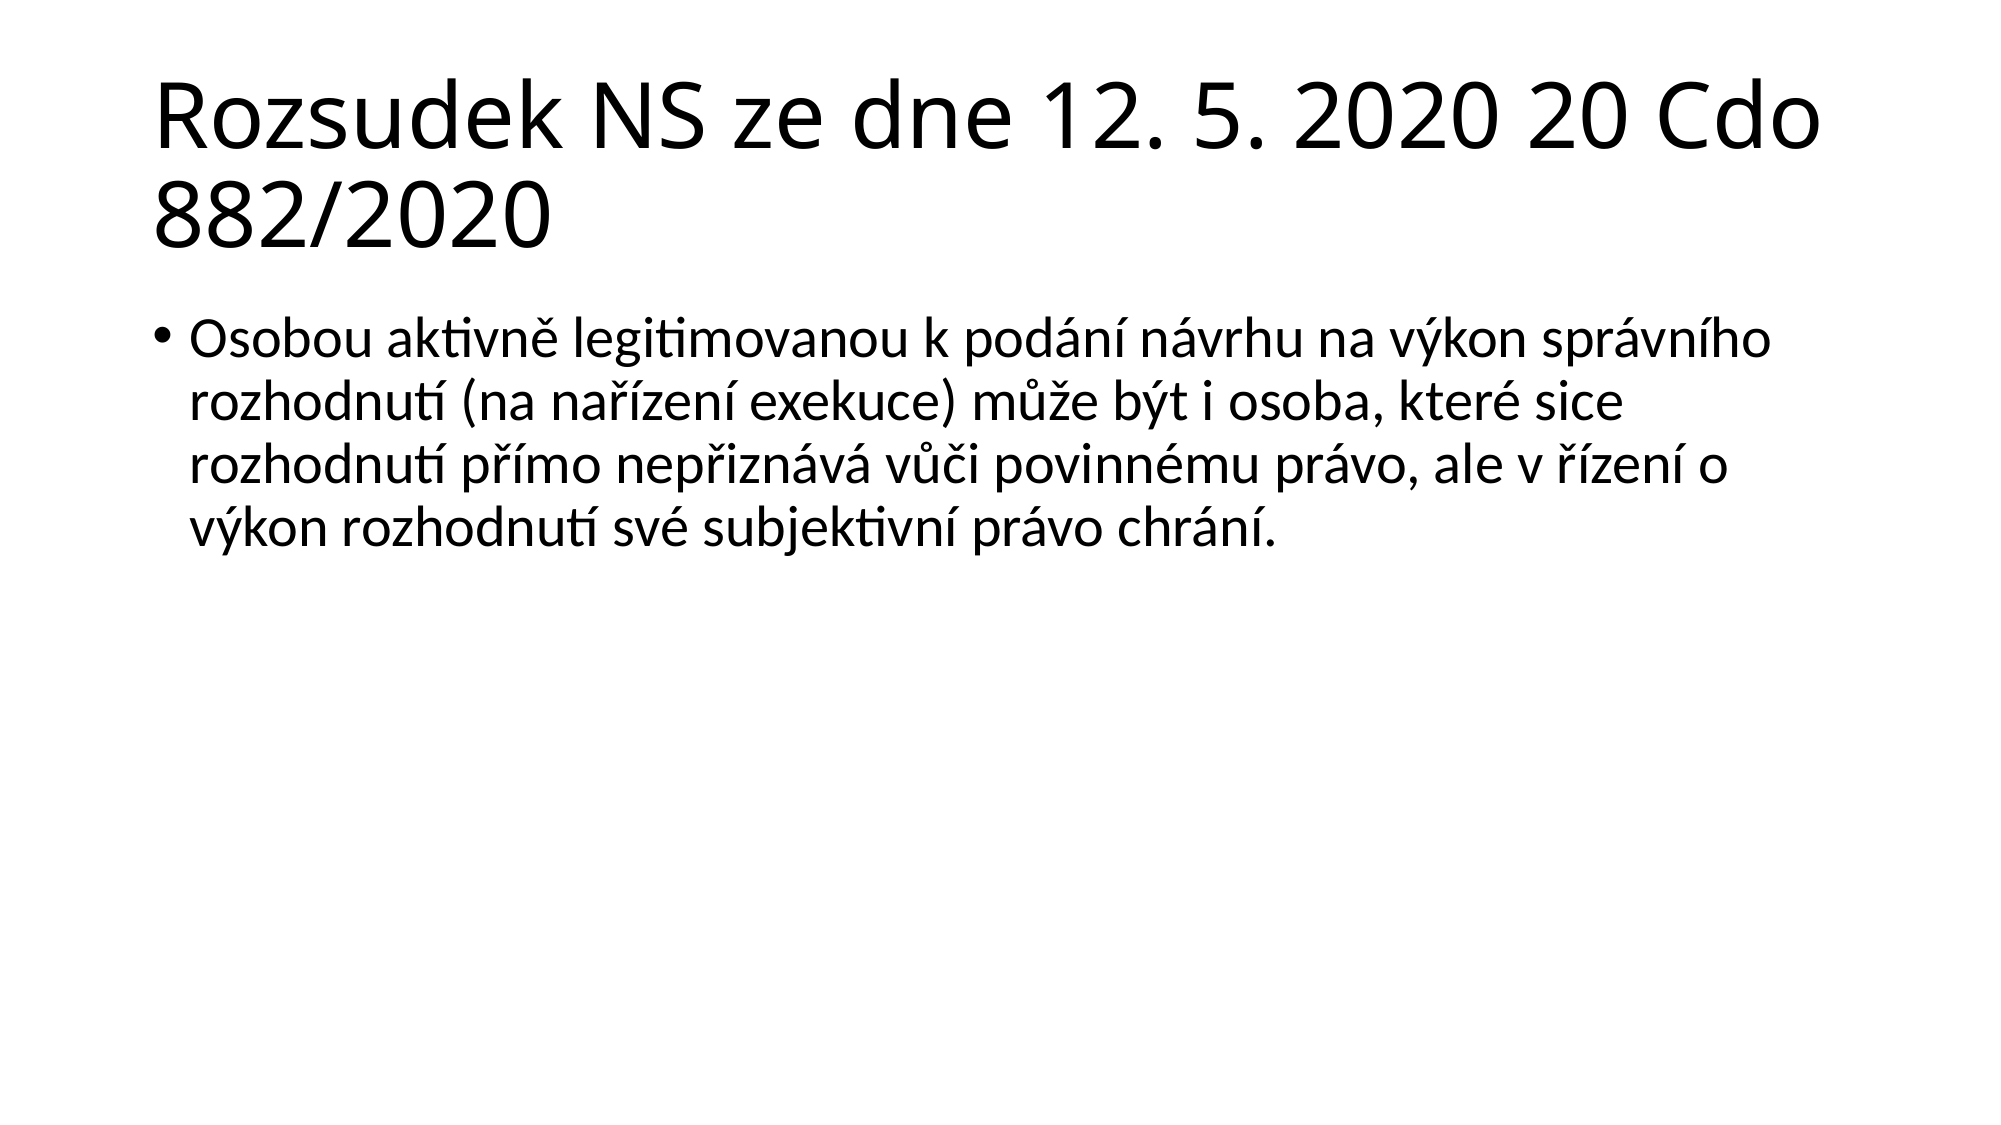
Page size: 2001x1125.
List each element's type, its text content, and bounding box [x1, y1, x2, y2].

title Rozsudek NS ze dne 12. 5. 2020 20 Cdo 882/2020 [137, 59, 1863, 278]
list Osobou aktivně legitimovanou k podání návrhu na výkon správního rozhodnutí (na nařízení exekuce) může být i osoba, které sice rozhodnutí přímo nepřiznává vůči povinnému právo, ale v řízení o výkon rozhodnutí své subjektivní právo chrání. [137, 299, 1863, 1014]
